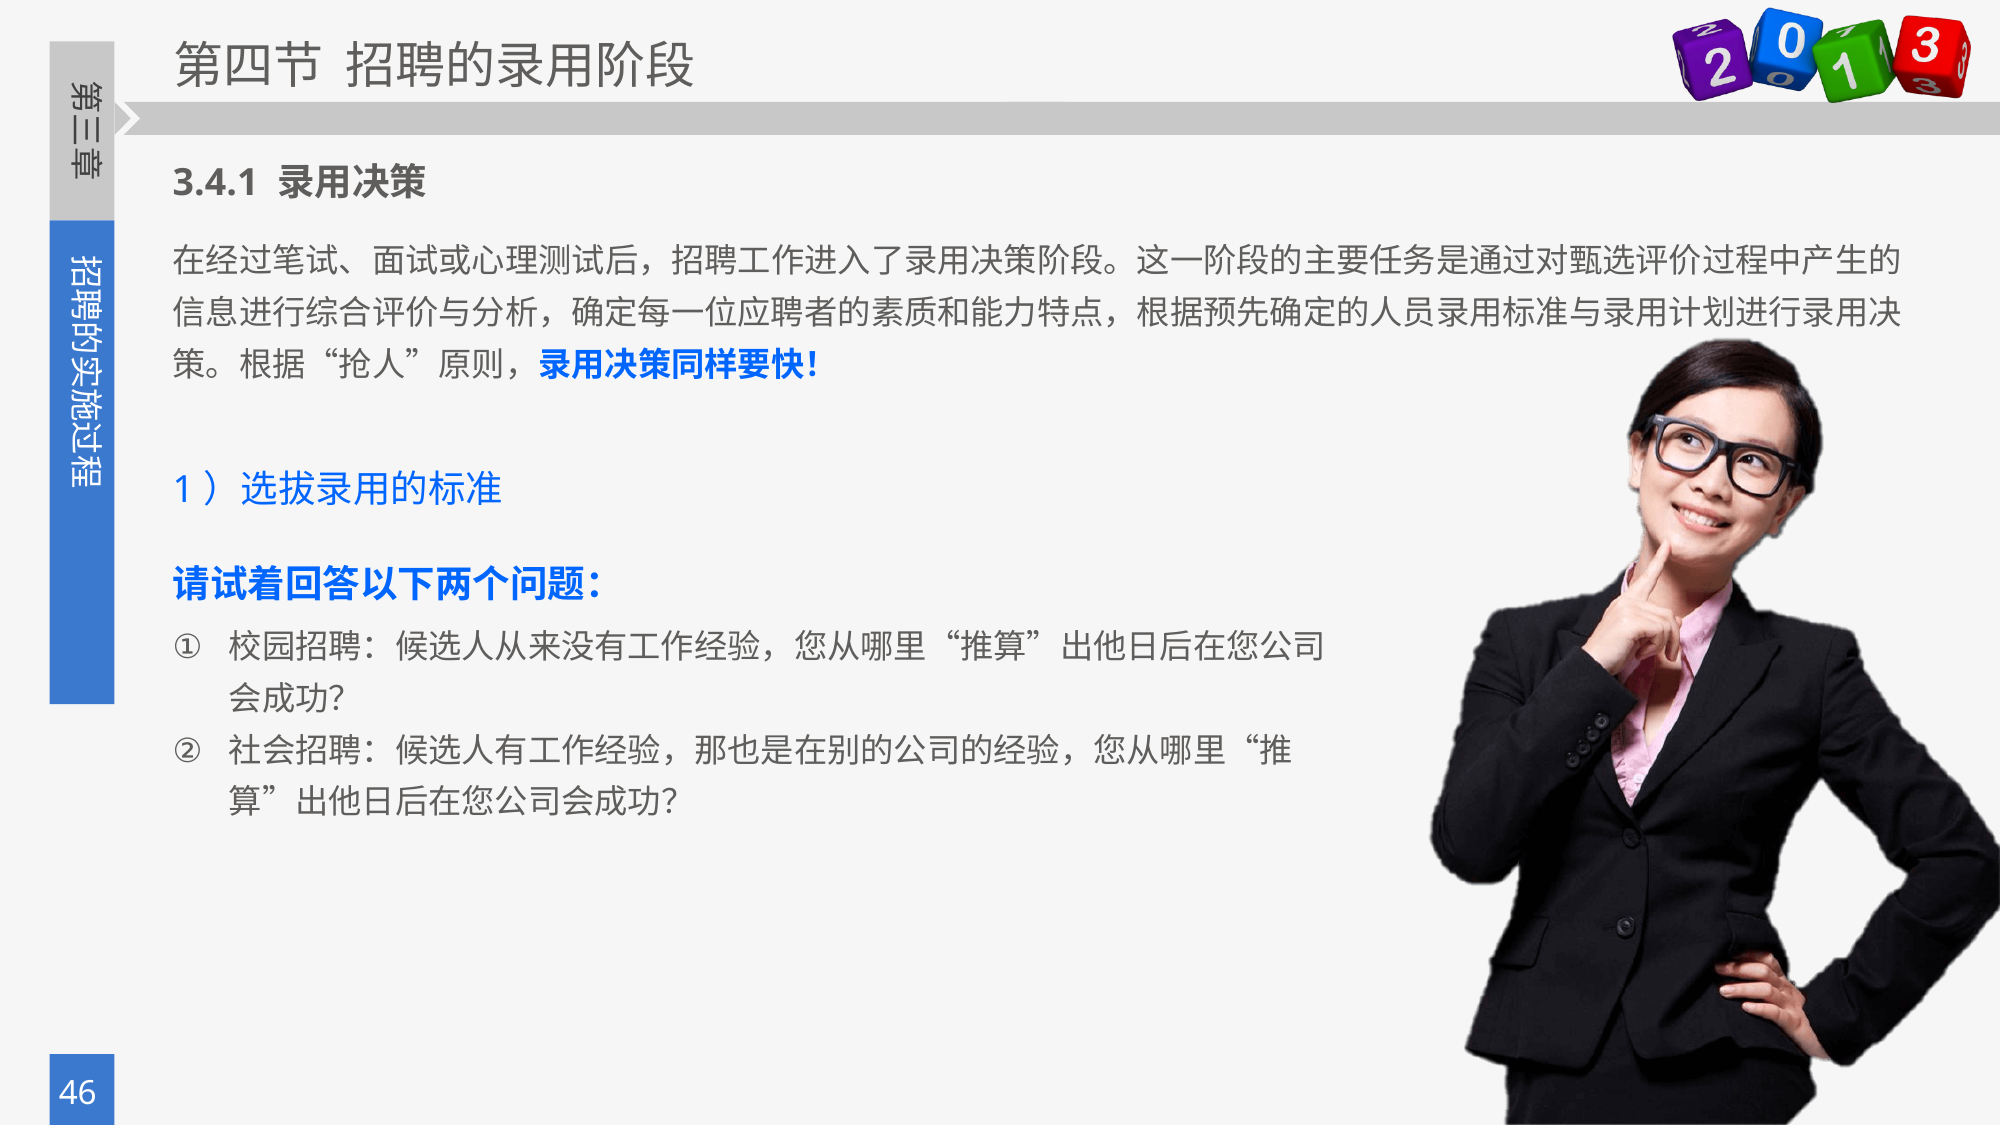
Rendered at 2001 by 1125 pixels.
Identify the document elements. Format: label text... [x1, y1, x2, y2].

picture [1672, 7, 1971, 103]
text_box 1）选拔录用的标准 [157, 444, 1405, 518]
text_box 在经过笔试、面试或心理测试后，招聘工作进入了录用决策阶段。这一阶段的主要任务是通过对甄选评价过程中产生的信息进行综合评价与分析，确定每一位应聘者的素质和能力特点，根据预先确定的人员录用标准与录用计划进行录用决策。根据“抢人”原则，录用决策同样要快！ [157, 219, 1923, 391]
picture [1410, 303, 2000, 1125]
text_box 请试着回答以下两个问题： 校园招聘：候选人从来没有工作经验，您从哪里“推算”出他日后在您公司会成功？ 社会招聘：候选人有工作经验，那也是在别的公司的经验，您从哪里“推算”出他日后在您公司会成功？ [157, 538, 1355, 828]
text_box 3.4.1 录用决策 [157, 137, 1024, 211]
